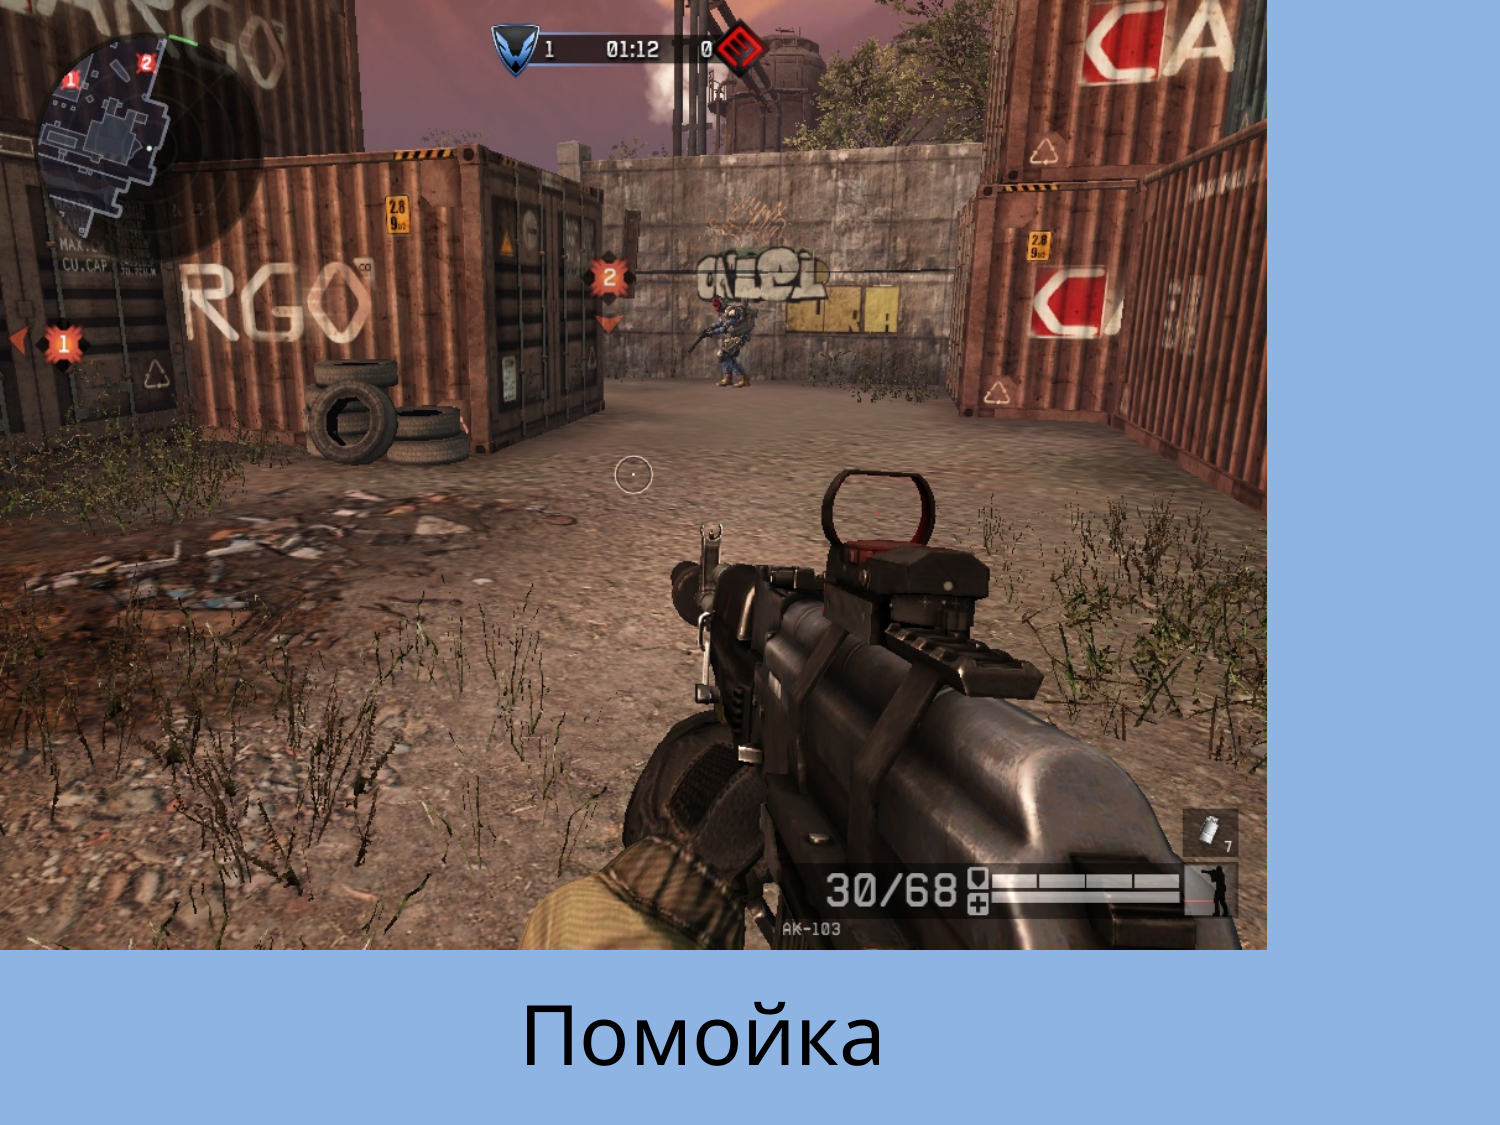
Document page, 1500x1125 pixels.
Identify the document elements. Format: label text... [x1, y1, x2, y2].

picture [0, 0, 1267, 951]
text_box Помойка [504, 975, 902, 1090]
